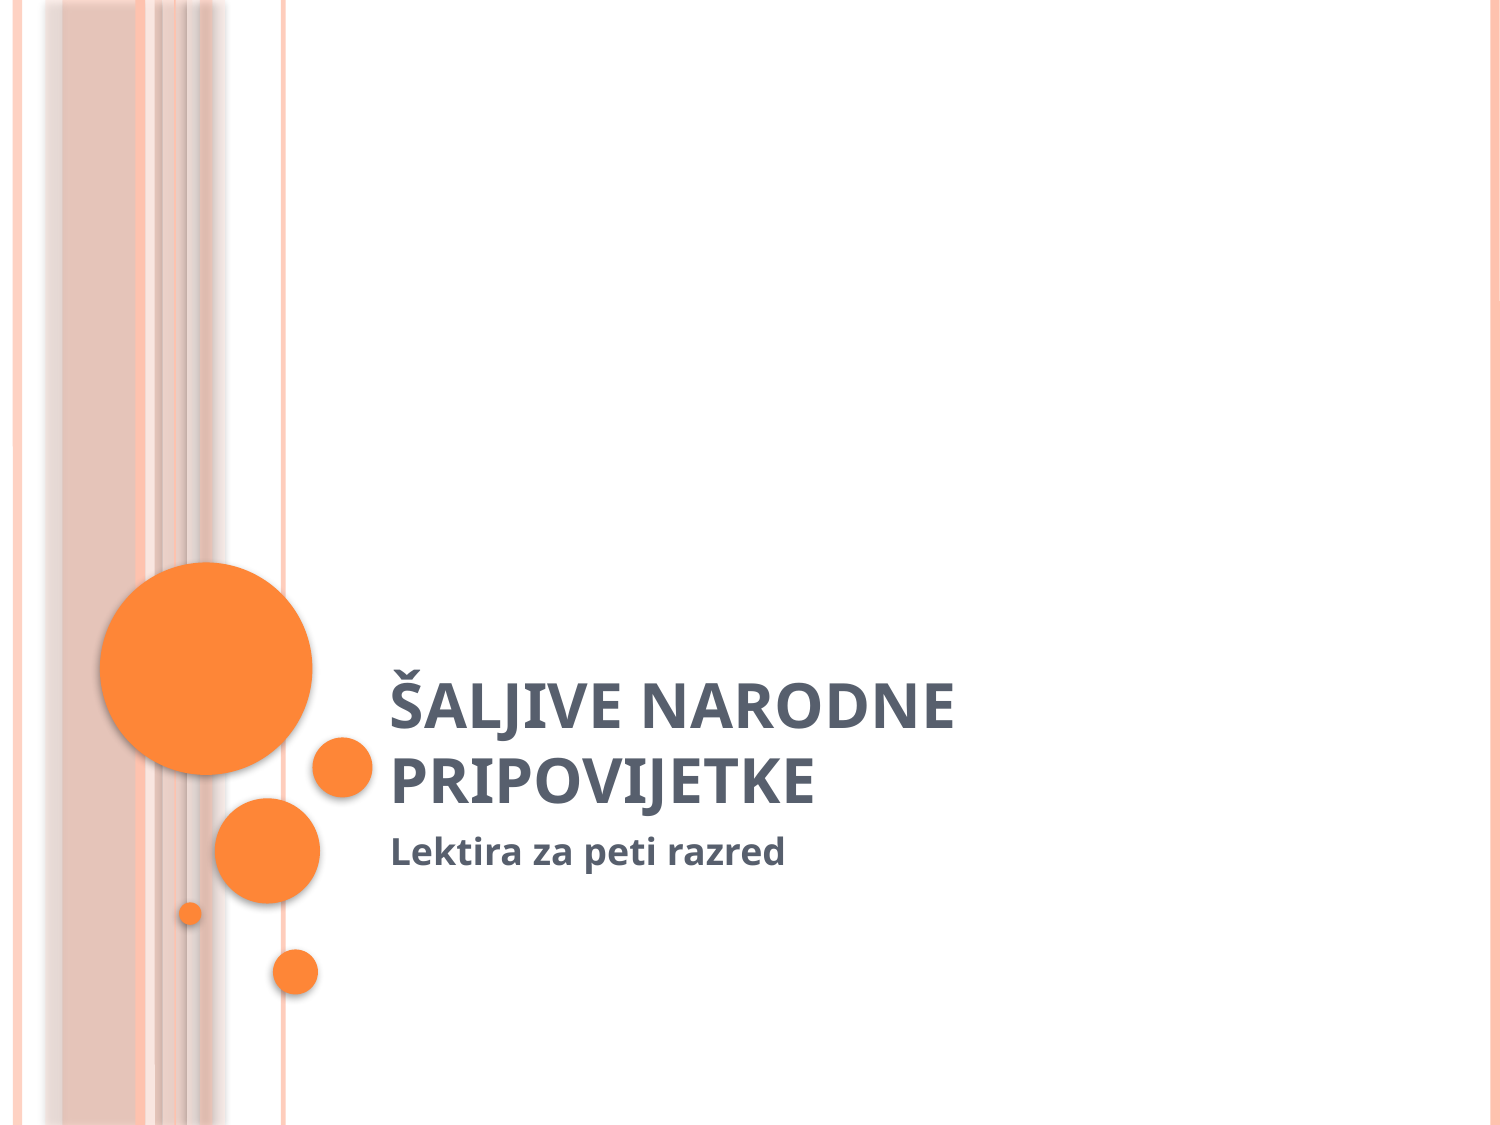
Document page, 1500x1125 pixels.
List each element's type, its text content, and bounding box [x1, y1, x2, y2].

title ŠALJIVE NARODNE PRIPOVIJETKE [375, 512, 1388, 820]
subtitle Lektira za peti razred [375, 820, 1388, 1046]
